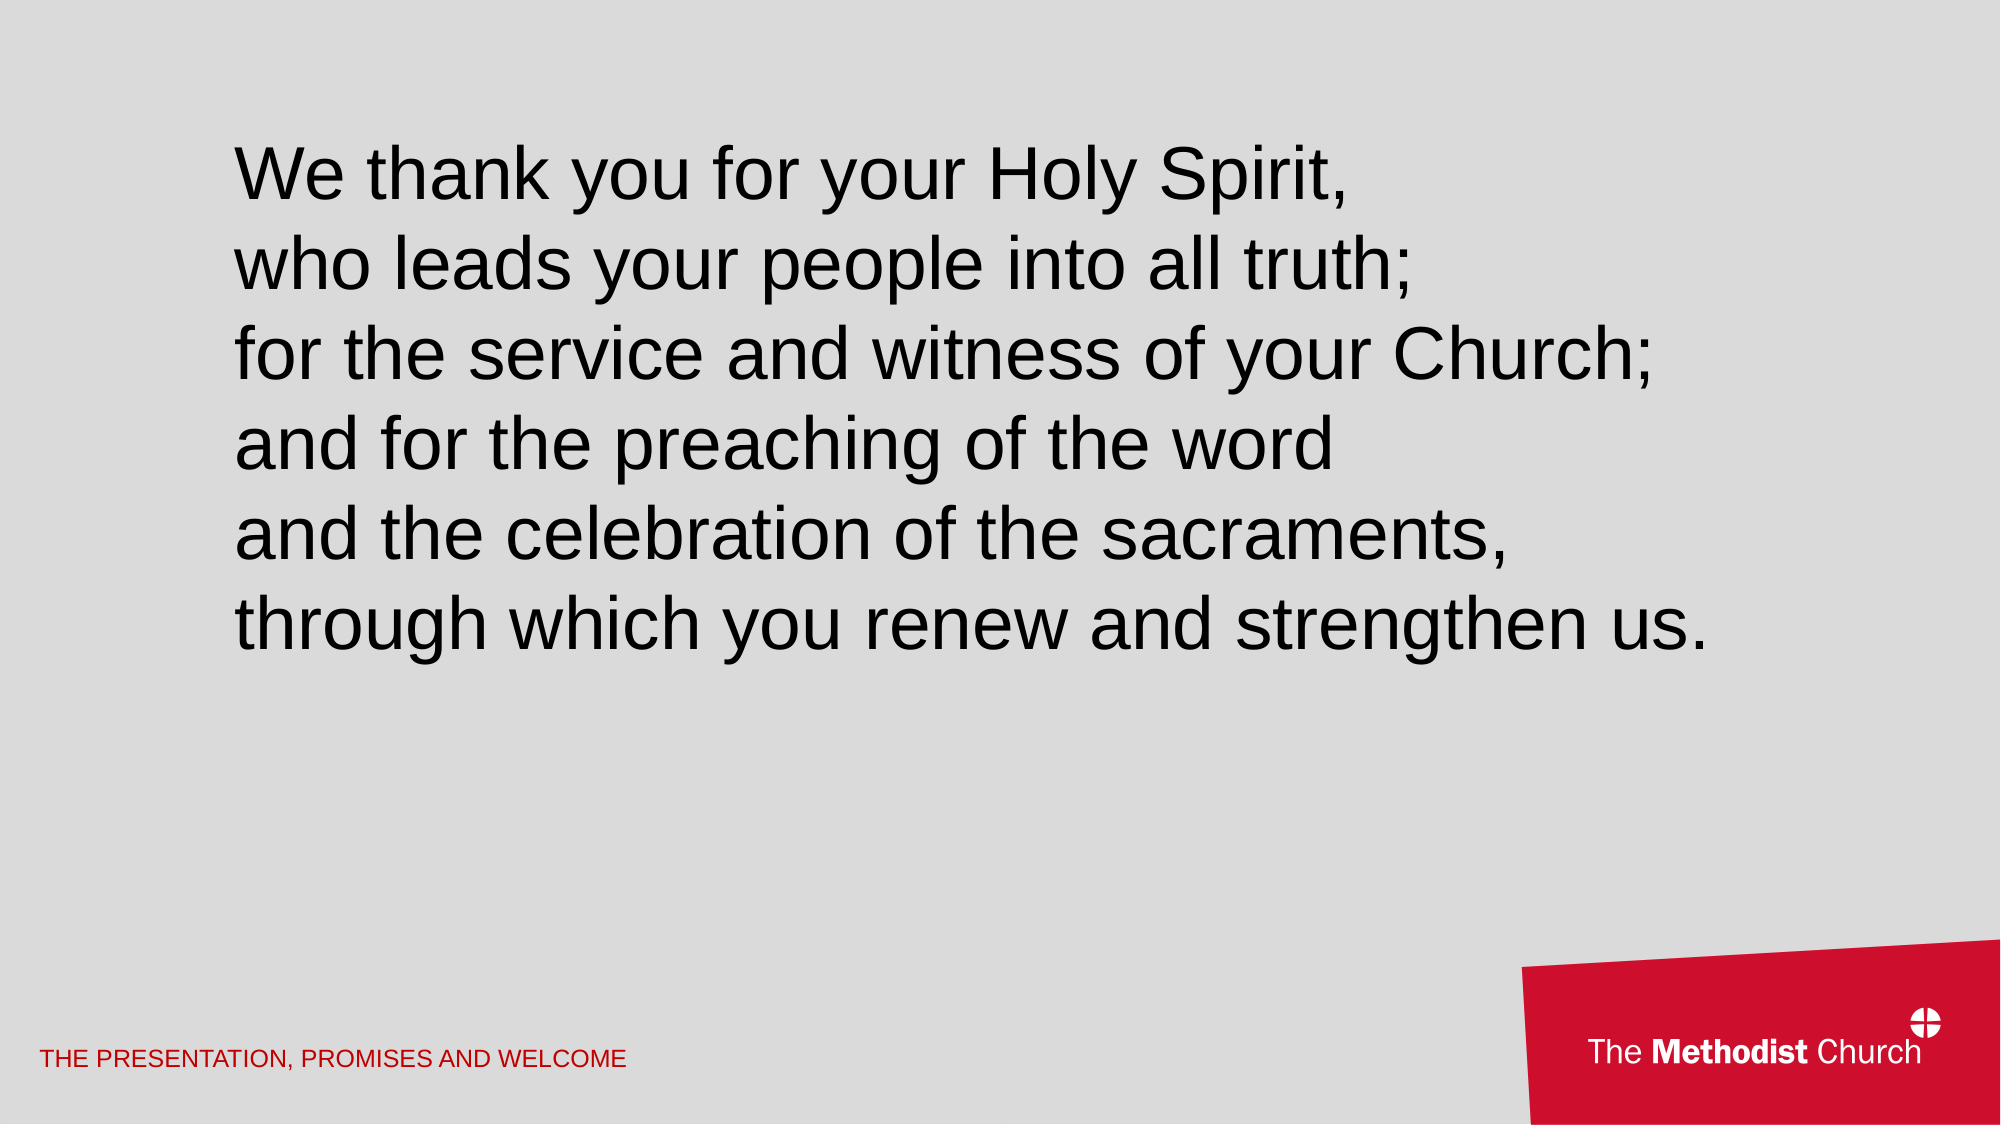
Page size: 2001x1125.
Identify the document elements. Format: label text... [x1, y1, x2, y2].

text_box We thank you for your Holy Spirit, who leads your people into all truth; for the service and witness of your Church; and for the preaching of the word and the celebration of the sacraments, through which you renew and strengthen us. [220, 117, 1925, 672]
picture [0, 0, 2001, 1125]
